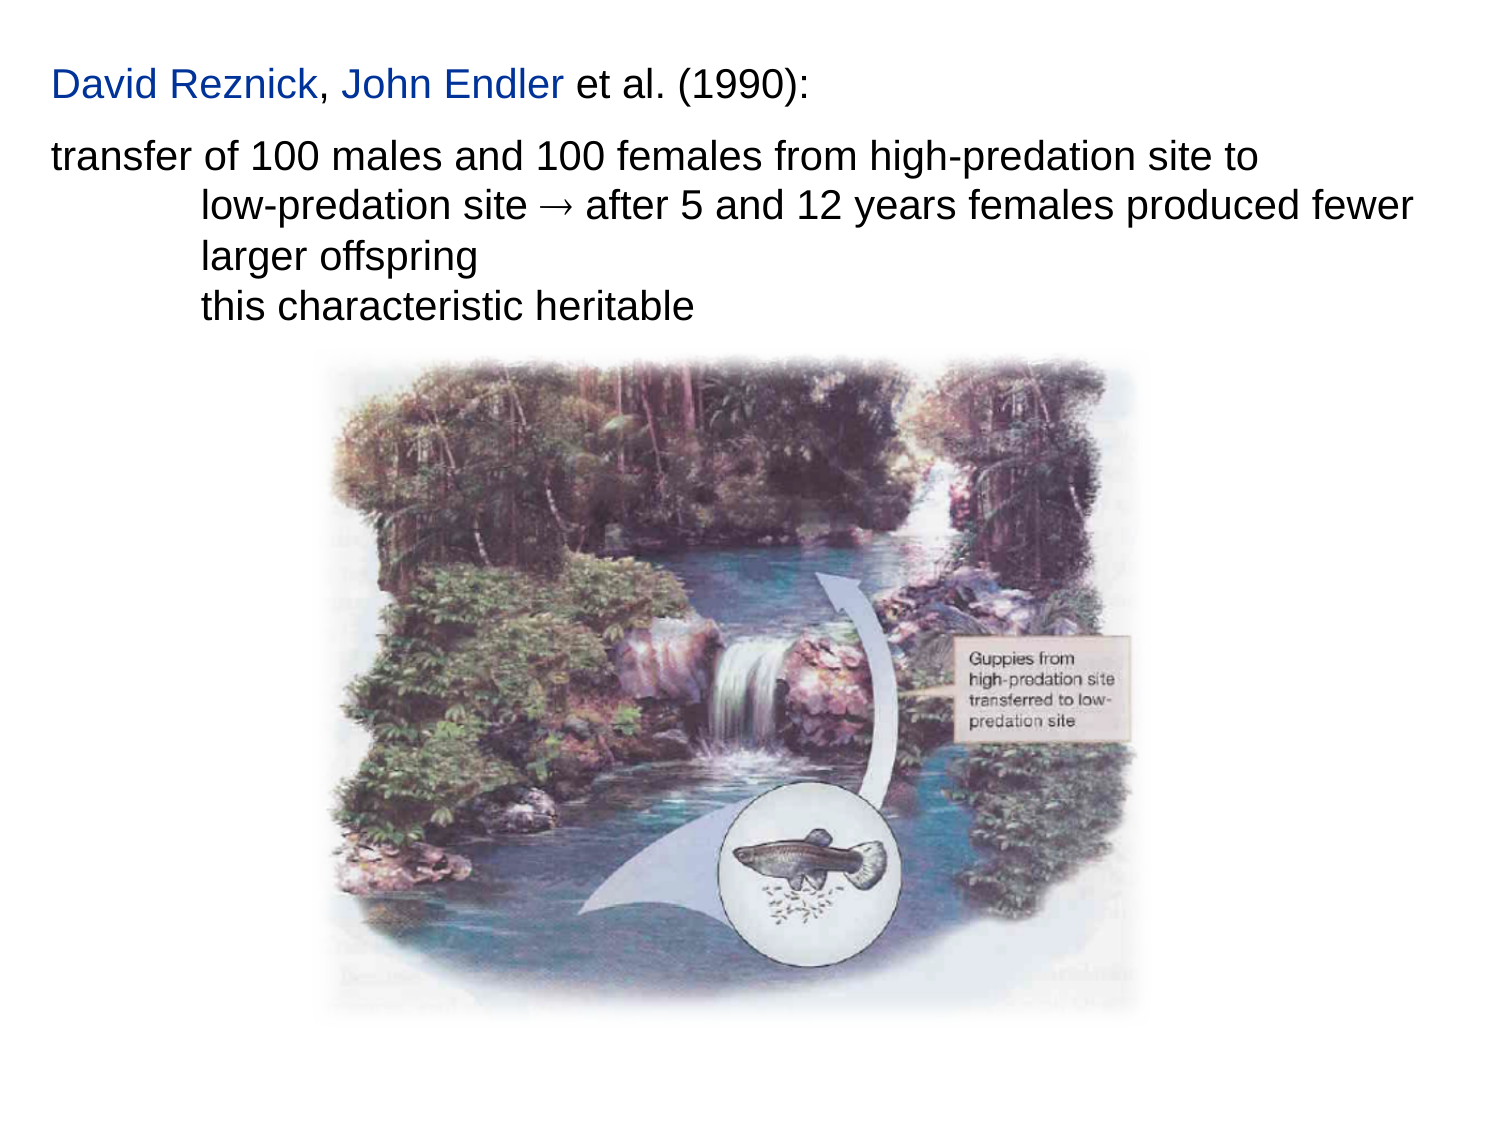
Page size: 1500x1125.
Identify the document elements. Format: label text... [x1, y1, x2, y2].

text_box David Reznick, John Endler et al. (1990): transfer of 100 males and 100 females from high-predation site to low-predation site  after 5 and 12 years females produced fewer larger offspring this characteristic heritable [36, 49, 1430, 336]
picture [344, 267, 1119, 1108]
